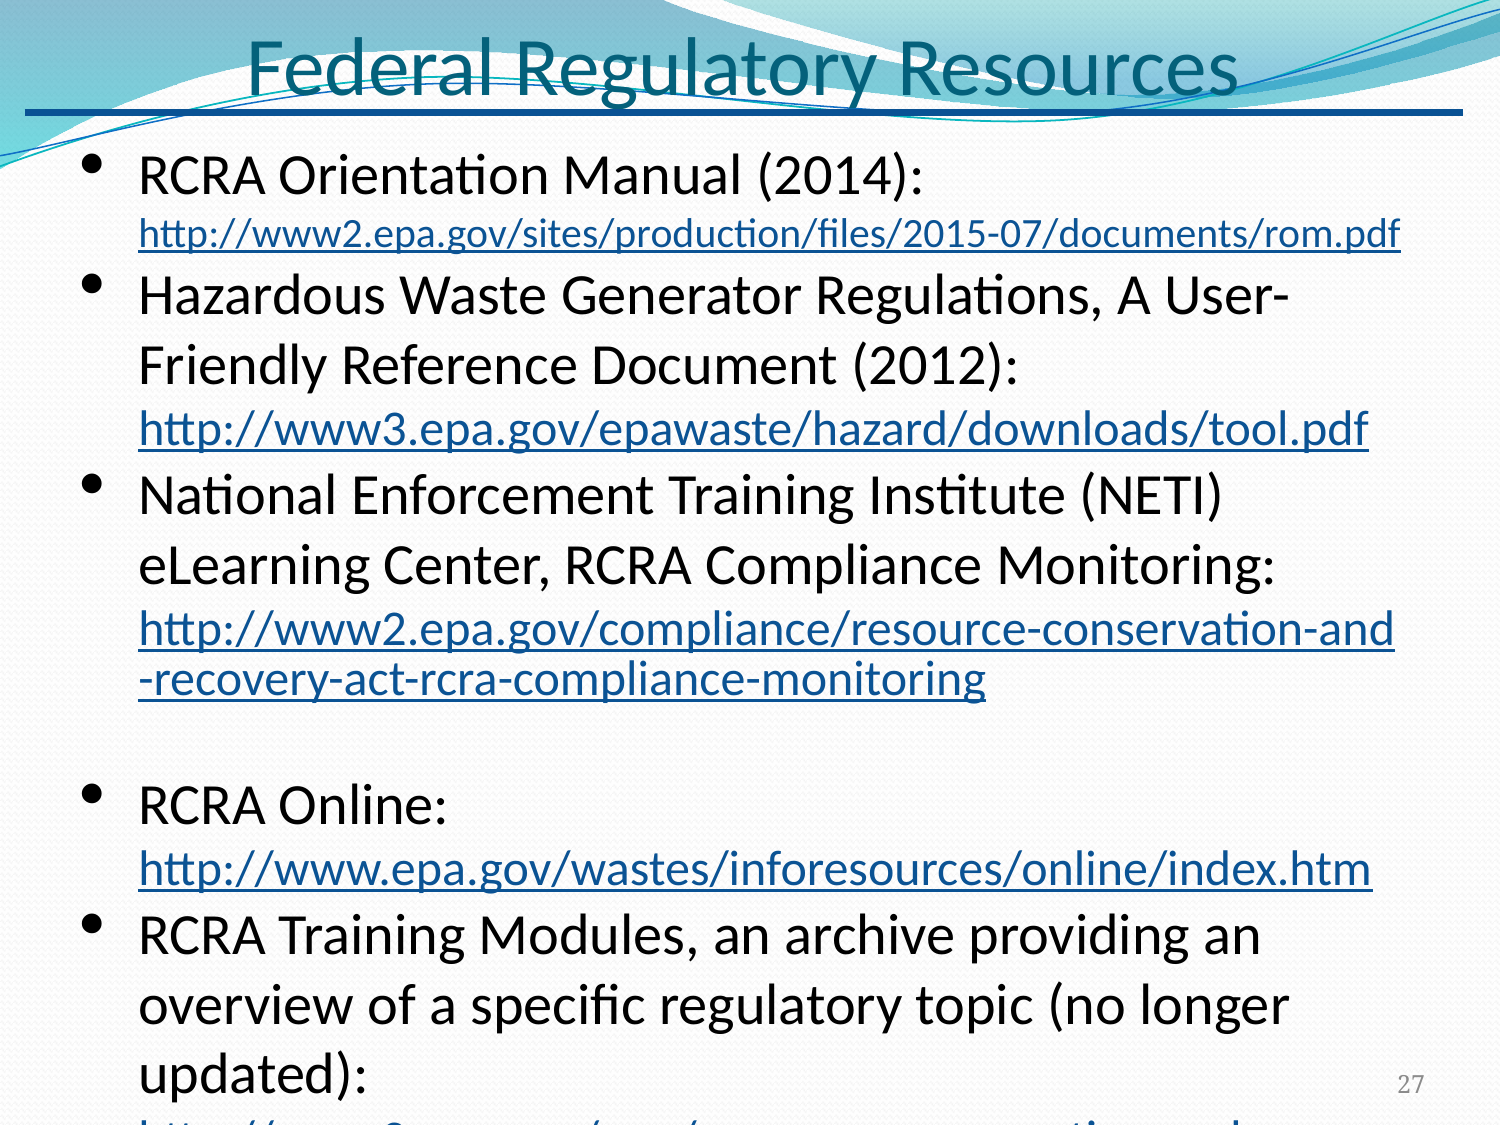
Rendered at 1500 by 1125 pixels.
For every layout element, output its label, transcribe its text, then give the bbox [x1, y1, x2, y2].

slide_number 27 [1299, 1042, 1425, 1103]
list RCRA Orientation Manual (2014): http://www2.epa.gov/sites/production/files/2015-07/documents/rom.pdf Hazardous Waste Generator Regulations, A User-Friendly Reference Document (2012): http://www3.epa.gov/epawaste/hazard/downloads/tool.pdf National Enforcement Training Institute (NETI) eLearning Center, RCRA Compliance Monitoring: http://www2.epa.gov/compliance/resource-conservation-and-recovery-act-rcra-compliance-monitoring RCRA Online: http://www.epa.gov/wastes/inforesources/online/index.htm RCRA Training Modules, an archive providing an overview of a specific regulatory topic (no longer updated): http://www2.epa.gov/rcra/resource-conservation-and-recovery-act-rcra-training-modules [67, 128, 1418, 1125]
title Federal Regulatory Resources [68, 28, 1419, 109]
